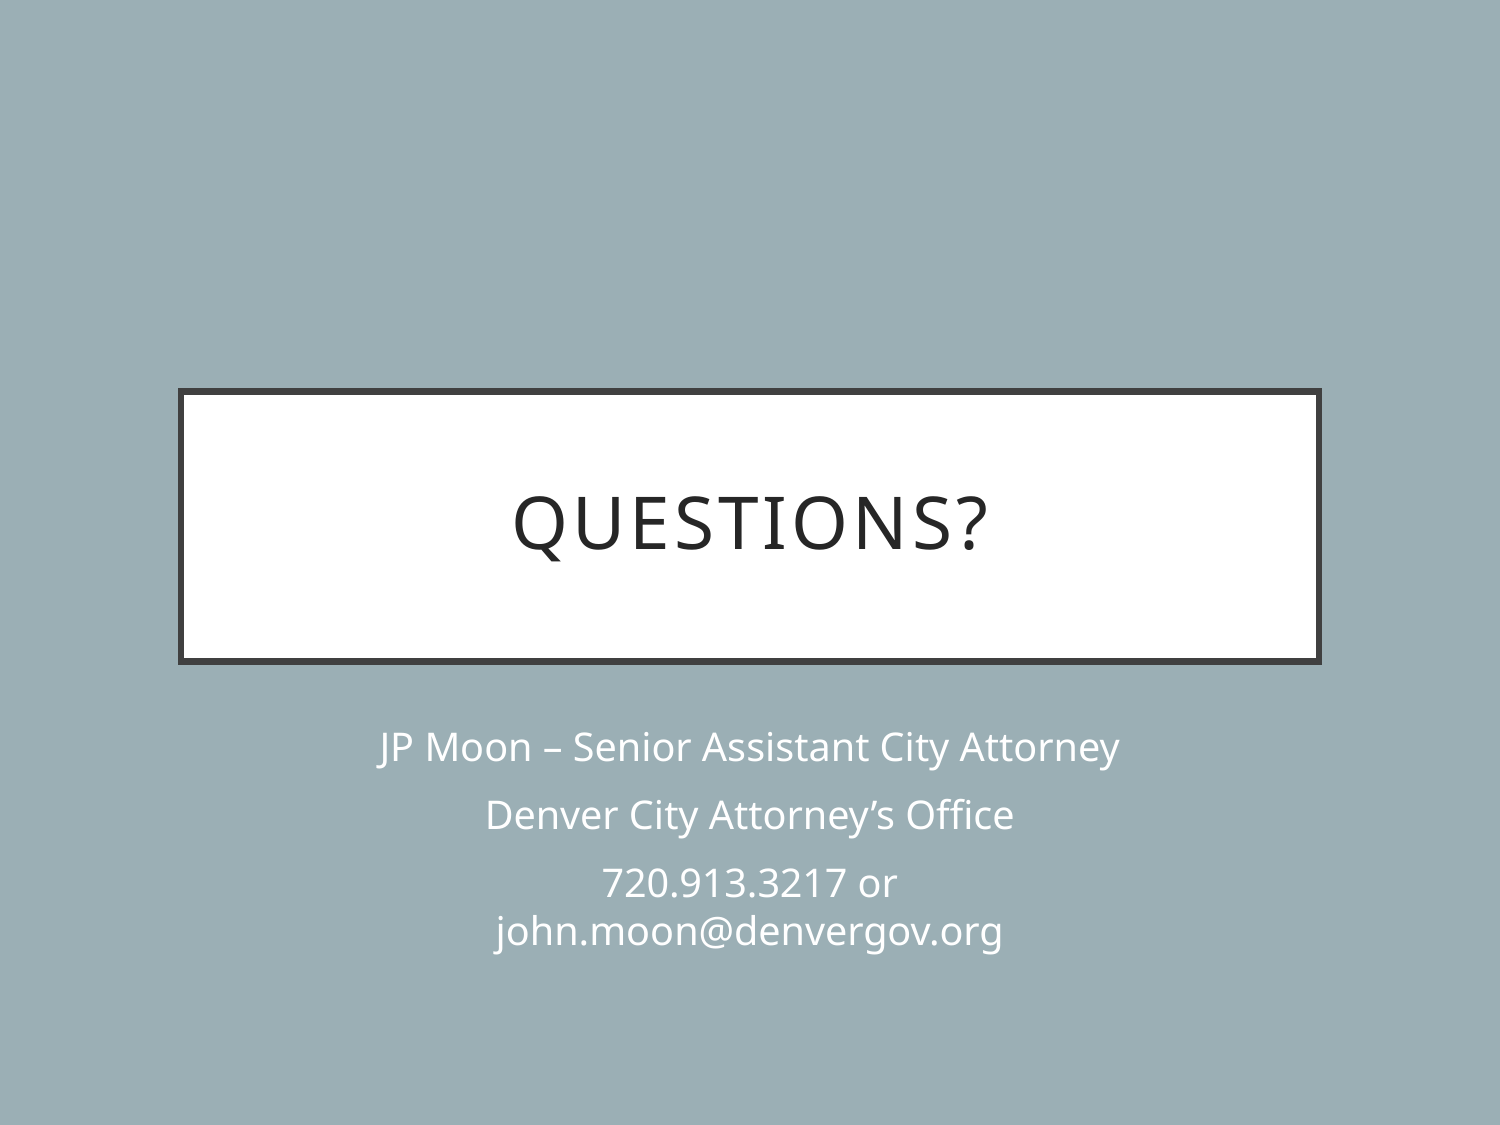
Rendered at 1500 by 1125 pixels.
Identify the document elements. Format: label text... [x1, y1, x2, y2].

title Questions? [178, 388, 1322, 665]
subtitle JP Moon – Senior Assistant City Attorney Denver City Attorney’s Office 720.913.3217 or john.moon@denvergov.org [331, 713, 1169, 918]
